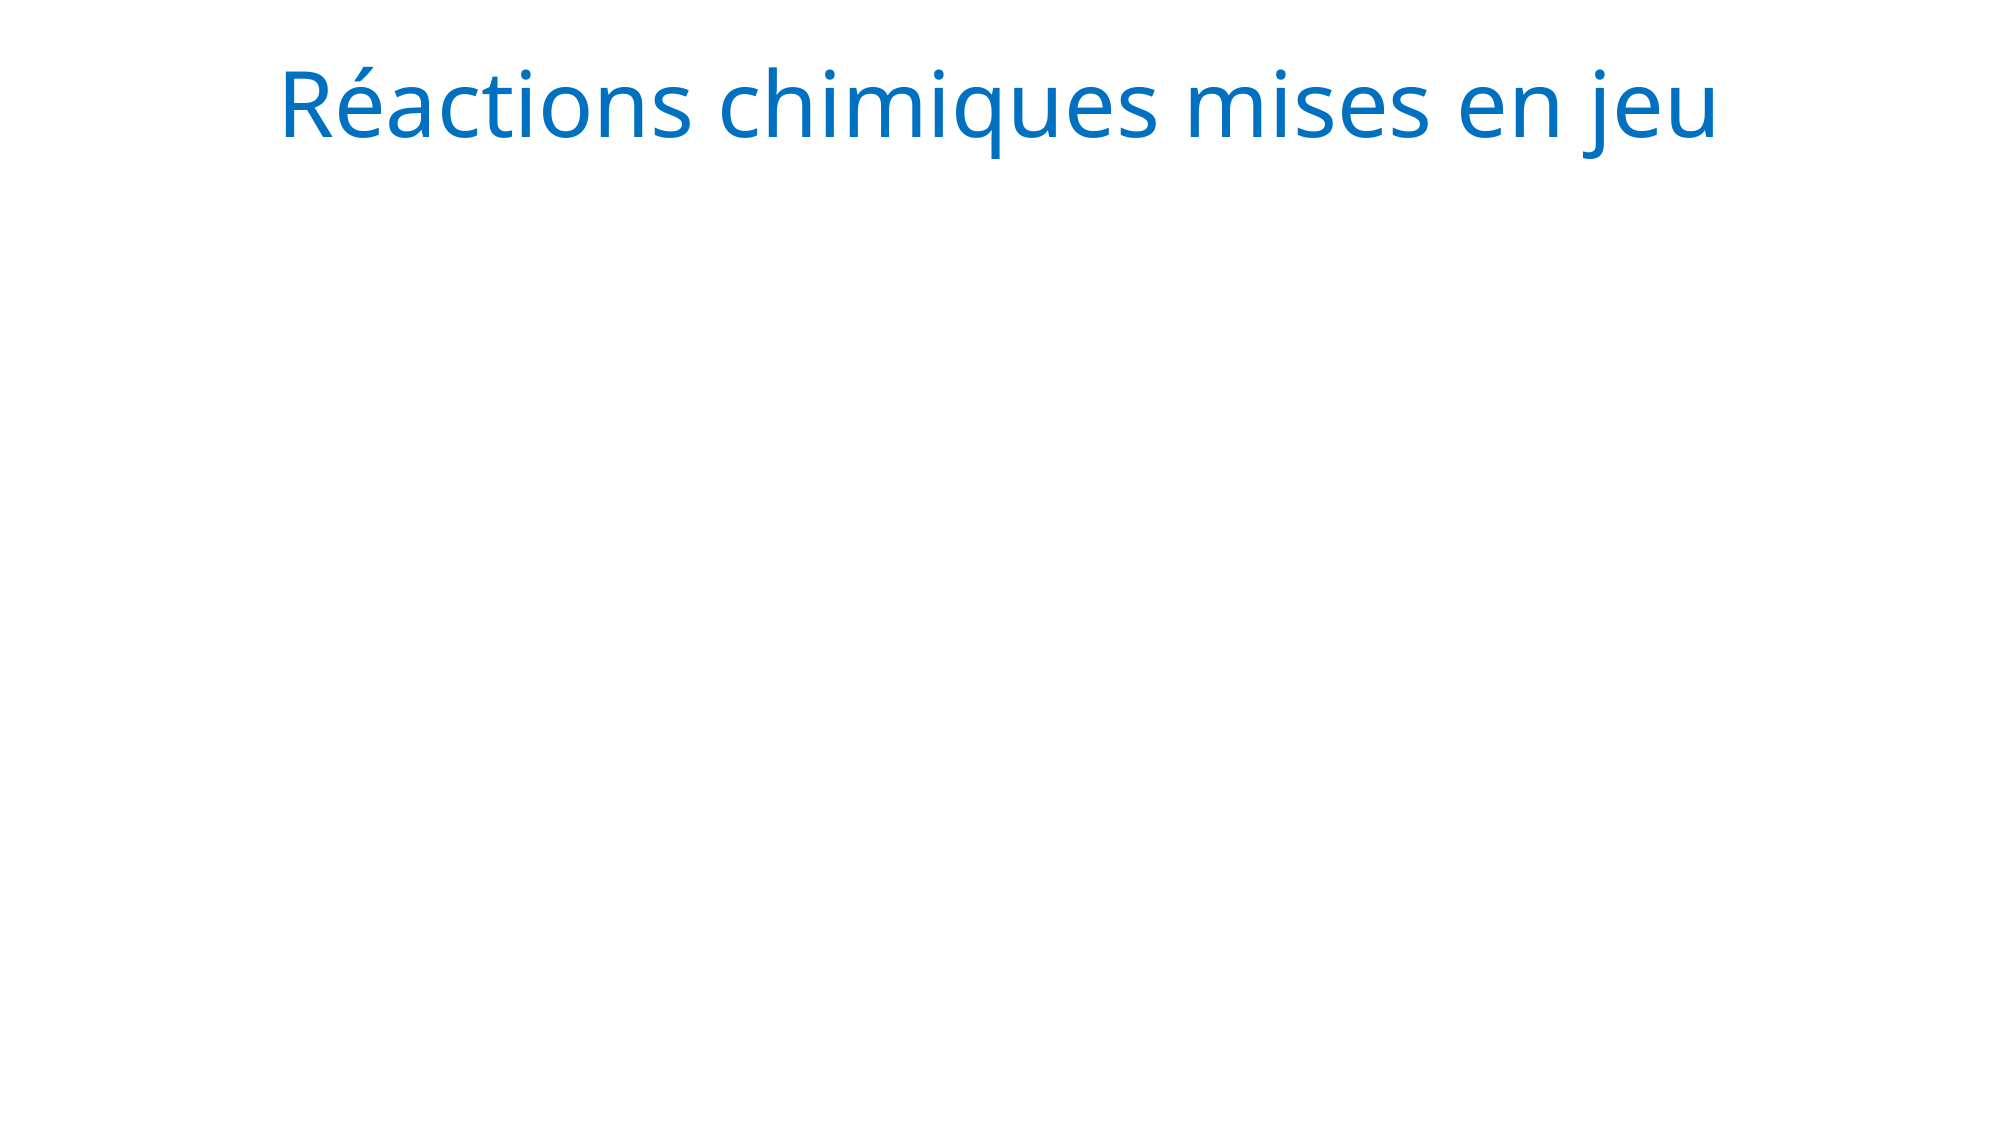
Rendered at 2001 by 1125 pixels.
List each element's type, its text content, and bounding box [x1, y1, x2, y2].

title Réactions chimiques mises en jeu [0, 43, 2000, 172]
